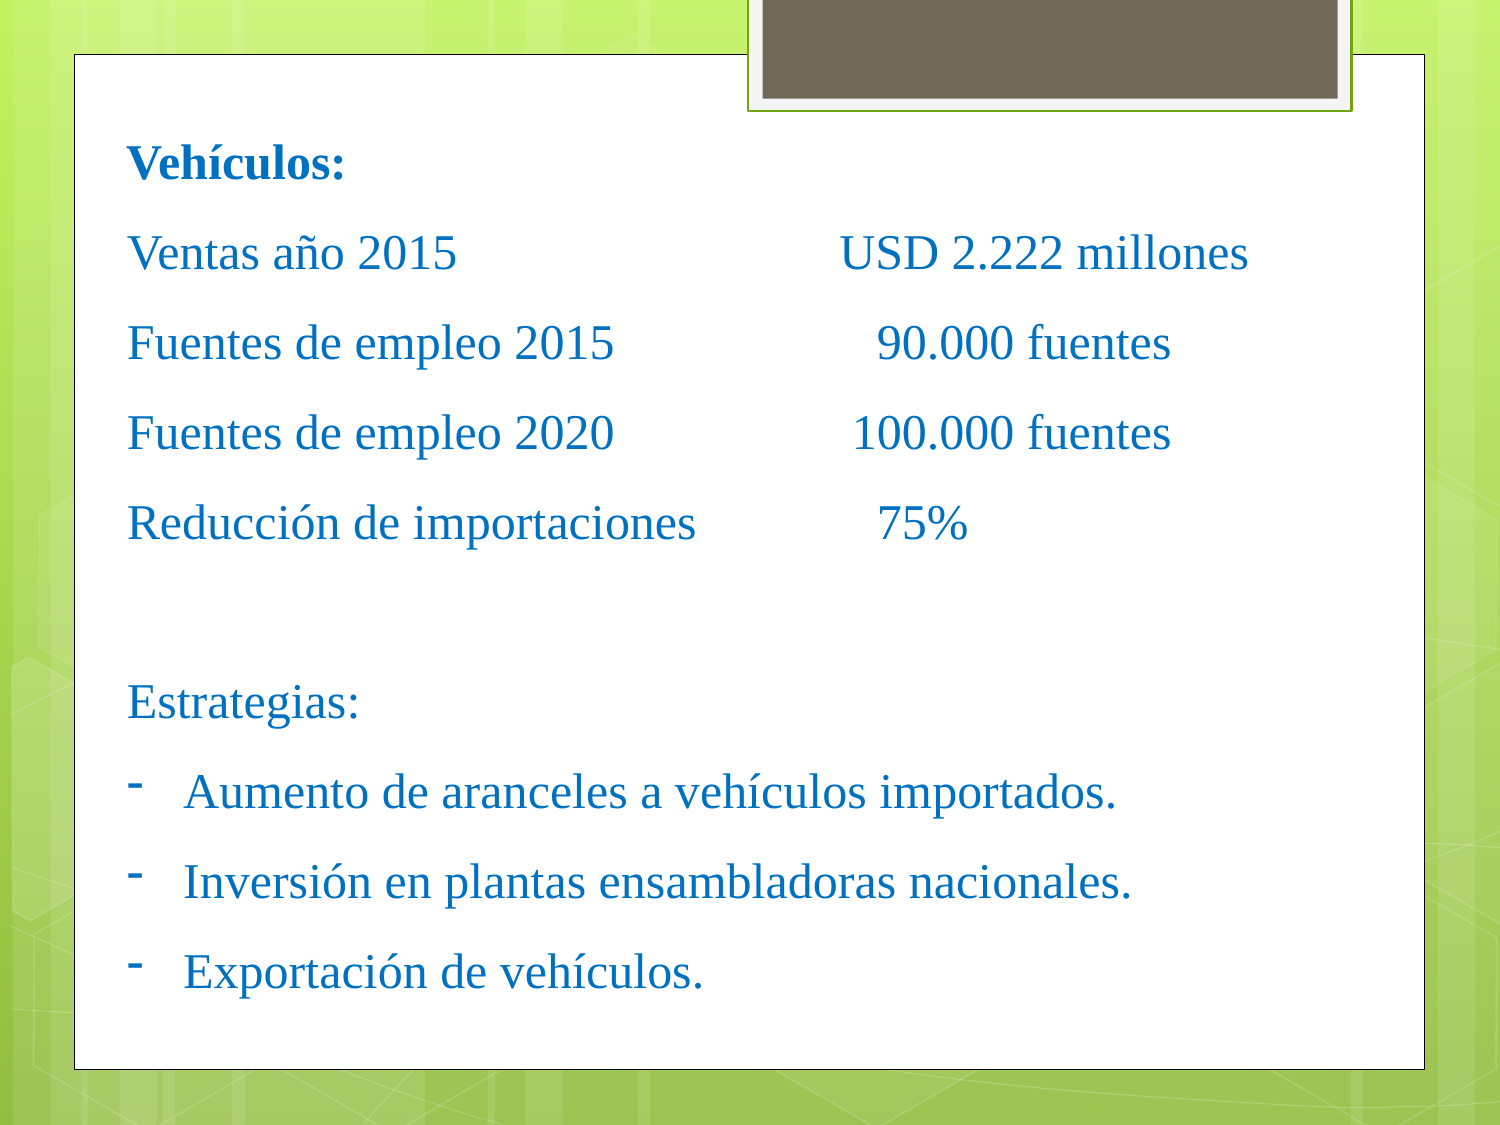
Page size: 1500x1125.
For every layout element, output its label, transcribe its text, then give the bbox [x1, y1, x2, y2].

text_box Vehículos: Ventas año 2015 USD 2.222 millones Fuentes de empleo 2015 90.000 fuentes Fuentes de empleo 2020 100.000 fuentes Reducción de importaciones 75% Estrategias: Aumento de aranceles a vehículos importados. Inversión en plantas ensambladoras nacionales. Exportación de vehículos. [112, 113, 1388, 1006]
